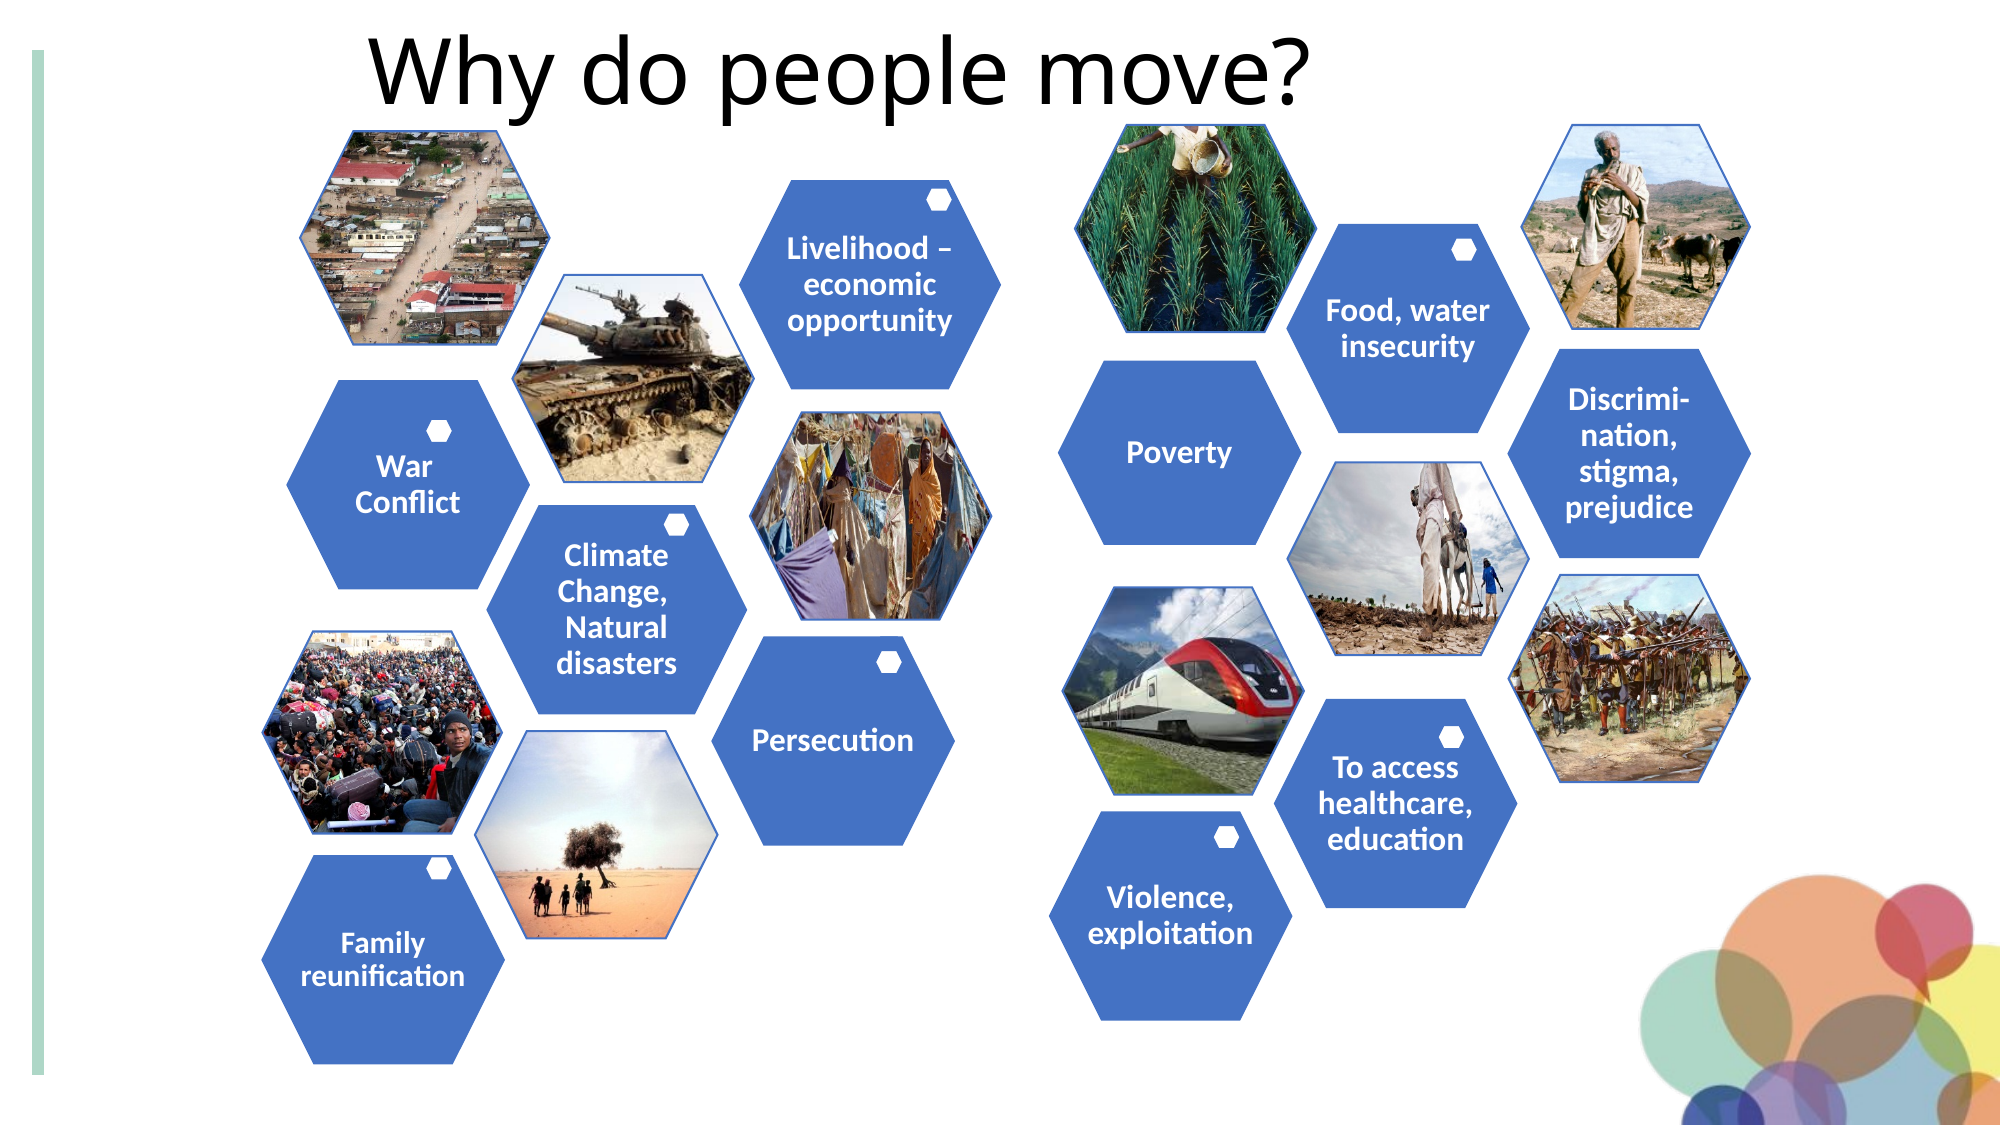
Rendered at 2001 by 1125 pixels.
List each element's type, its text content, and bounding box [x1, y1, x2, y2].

picture [1499, 857, 2000, 1125]
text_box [262, 124, 1750, 1076]
title Why do people move? [352, 0, 1703, 124]
